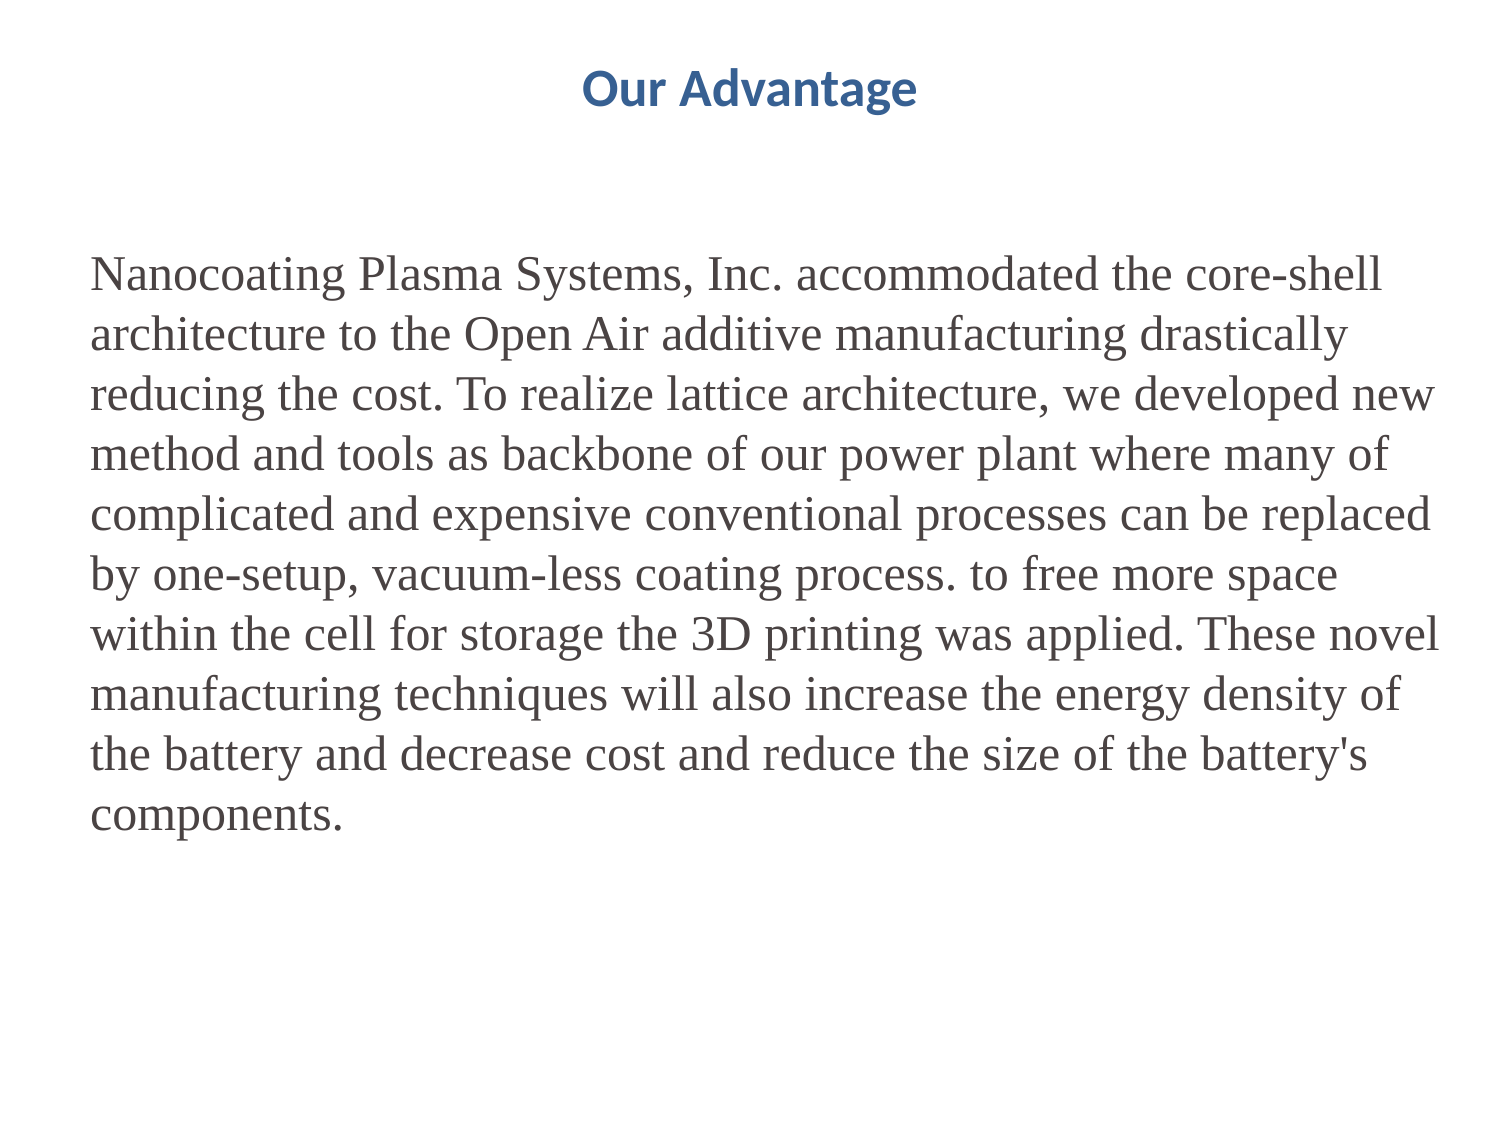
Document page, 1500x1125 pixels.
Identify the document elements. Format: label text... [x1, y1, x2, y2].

title Our Advantage [75, 45, 1425, 125]
list Nanocoating Plasma Systems, Inc. accommodated the core-shell architecture to the Open Air additive manufacturing drastically reducing the cost. To realize lattice architecture, we developed new method and tools as backbone of our power plant where many of complicated and expensive conventional processes can be replaced by one-setup, vacuum-less coating process. to free more space within the cell for storage the 3D printing was applied. These novel manufacturing techniques will also increase the energy density of the battery and decrease cost and reduce the size of the battery's components. [75, 232, 1463, 888]
